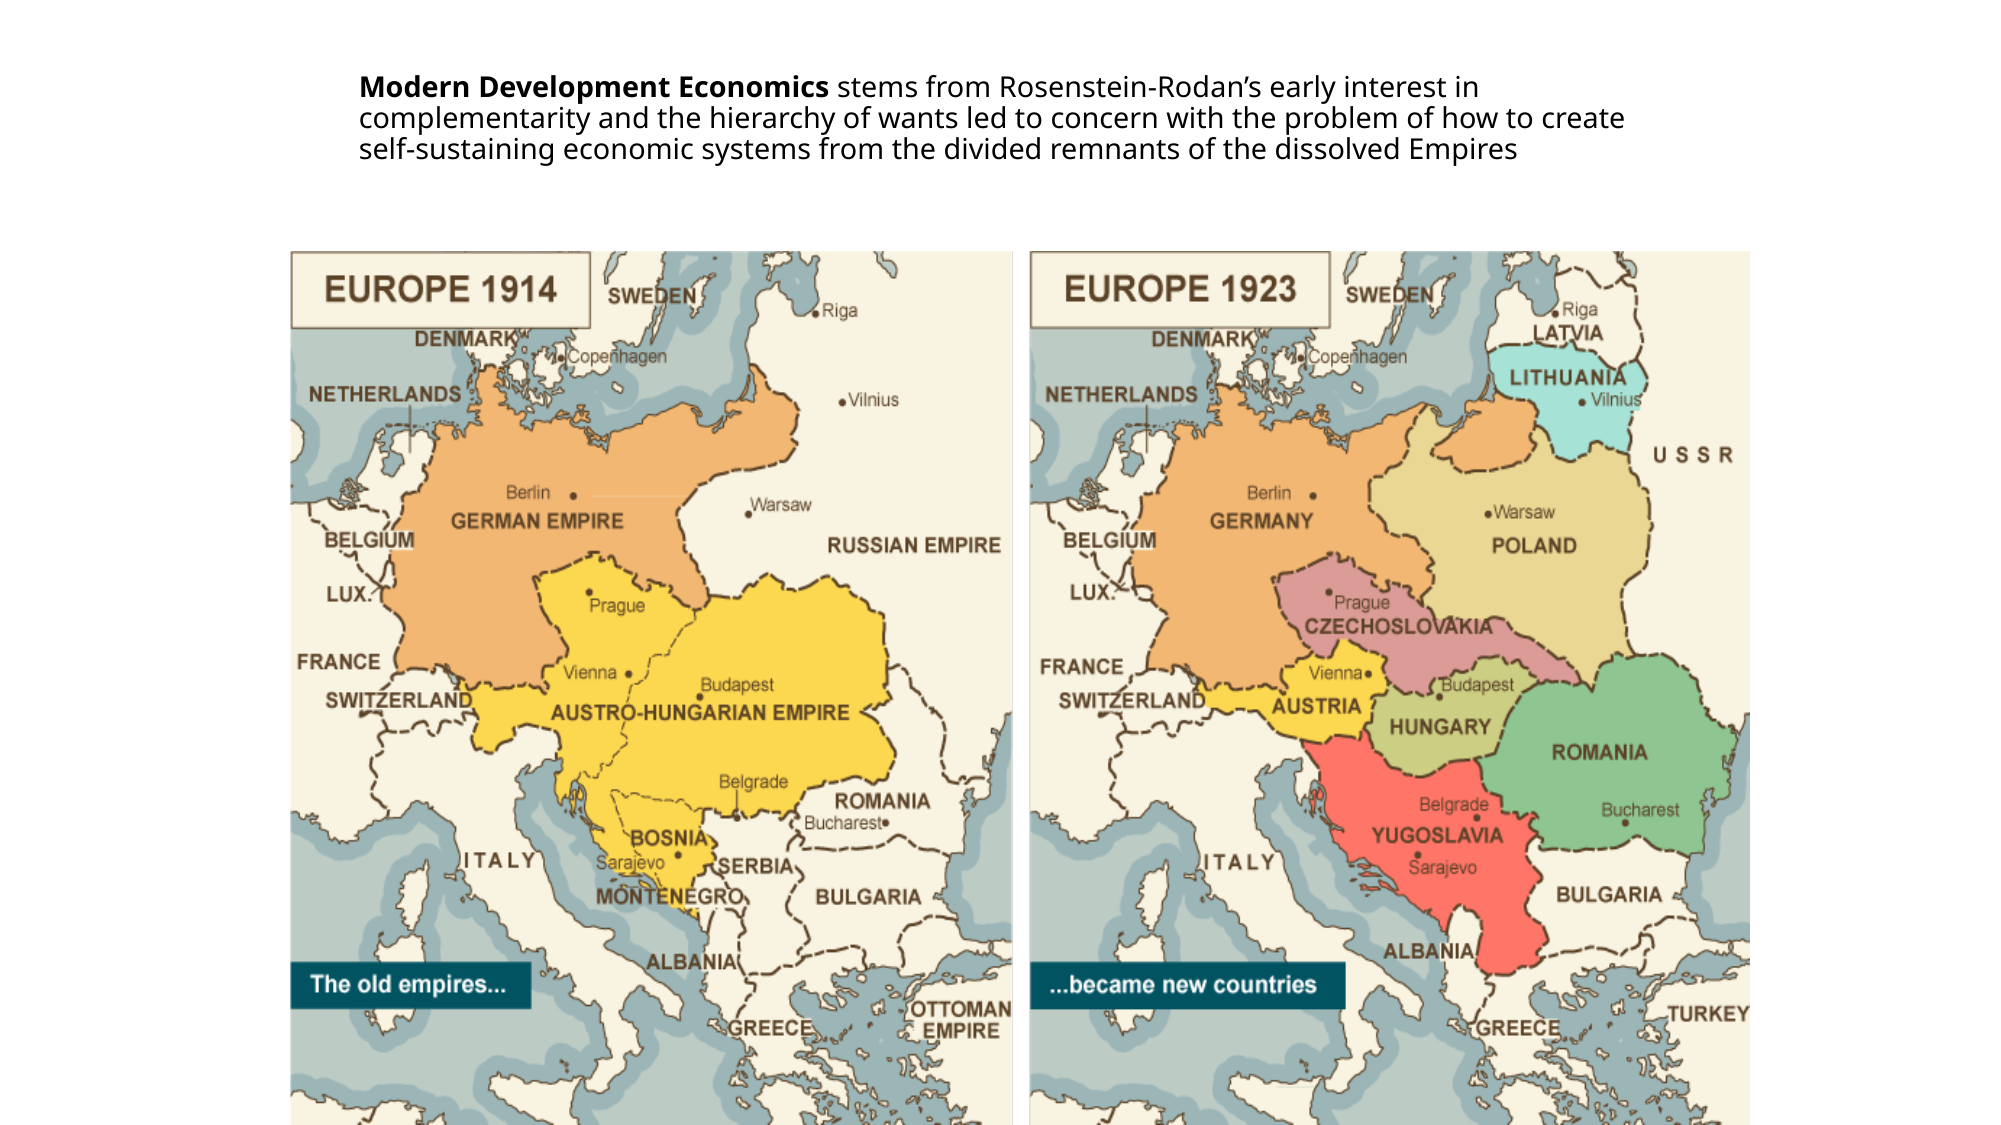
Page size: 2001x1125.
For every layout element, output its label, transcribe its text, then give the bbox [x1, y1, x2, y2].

picture [290, 250, 1751, 1125]
title Modern Development Economics stems from Rosenstein-Rodan’s early interest in complementarity and the hierarchy of wants led to concern with the problem of how to create self-sustaining economic systems from the divided remnants of the dissolved Empires [343, 31, 1647, 250]
